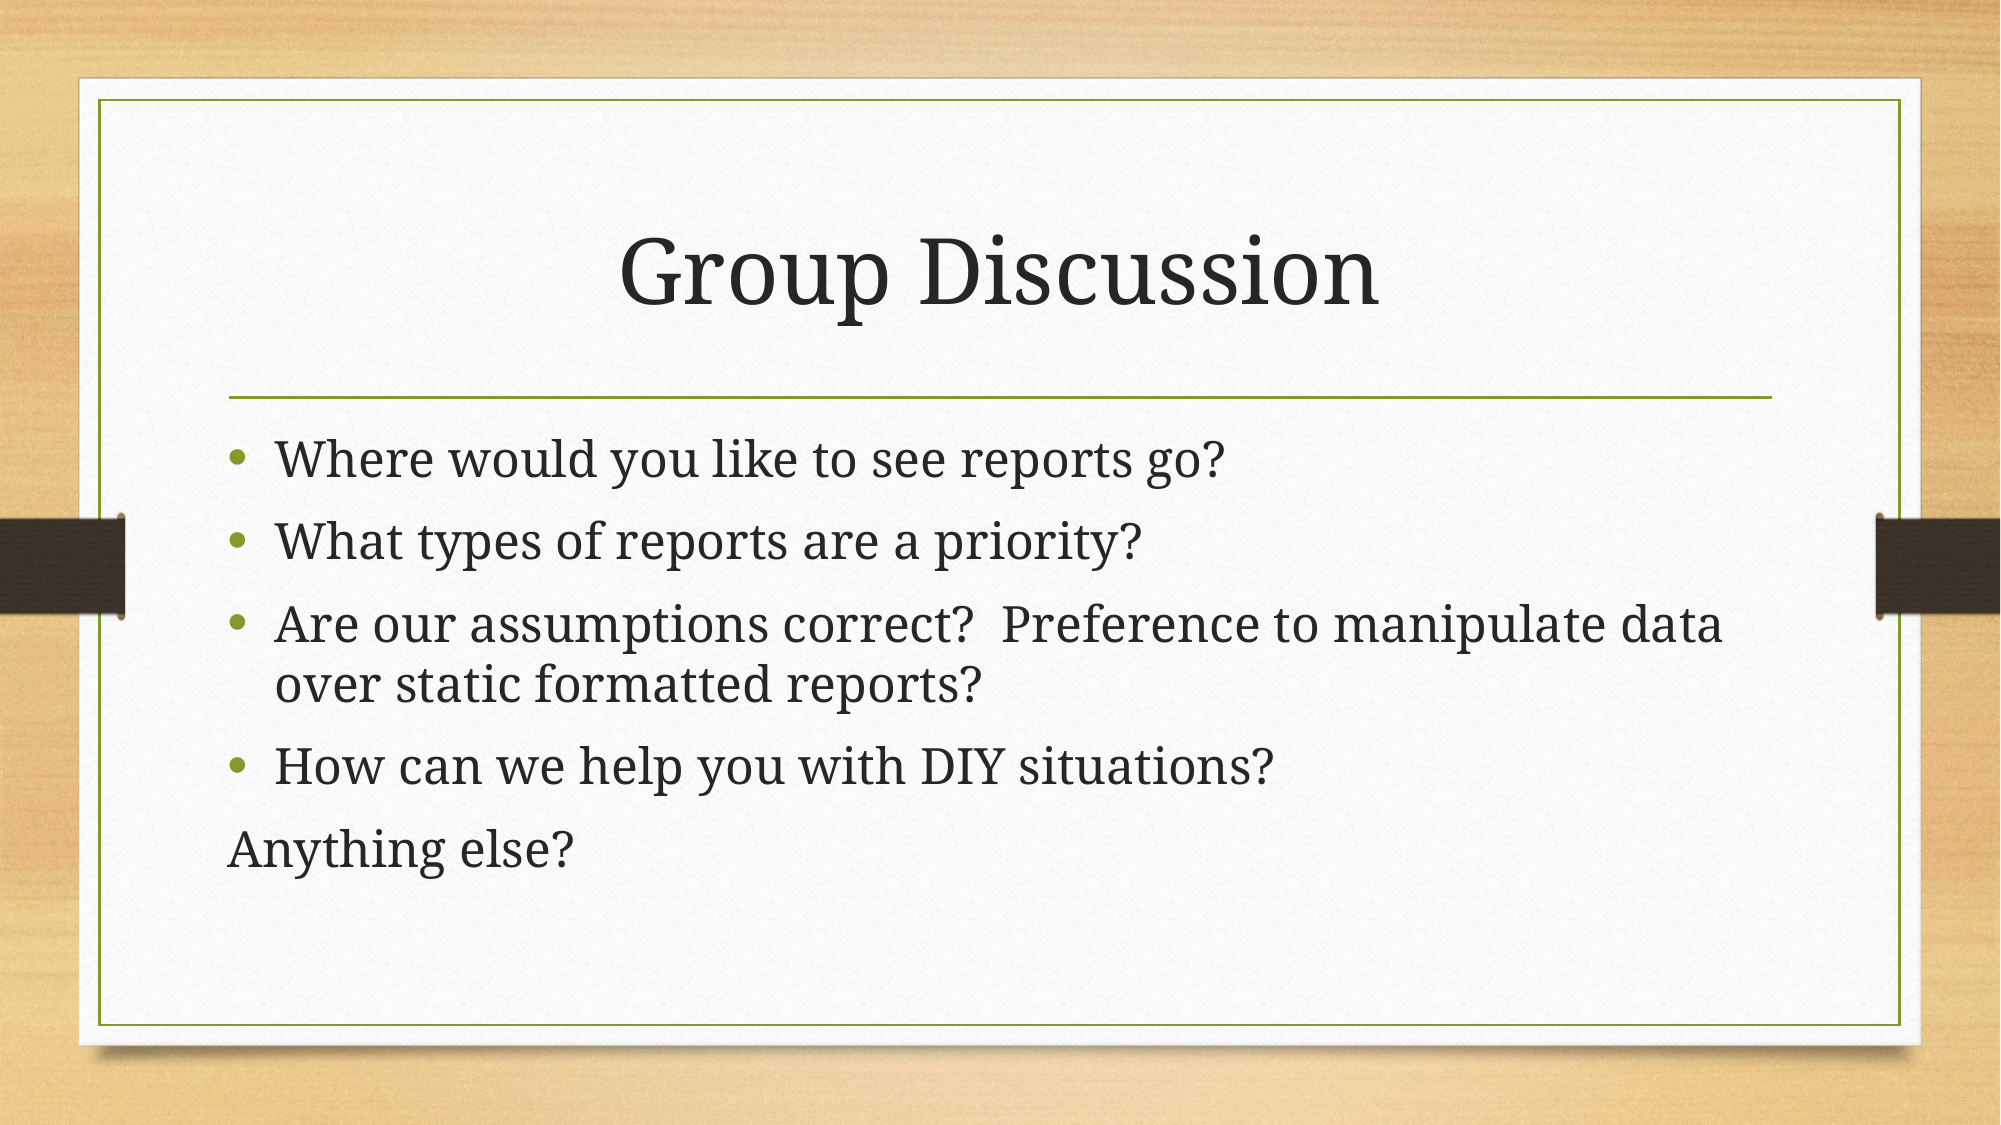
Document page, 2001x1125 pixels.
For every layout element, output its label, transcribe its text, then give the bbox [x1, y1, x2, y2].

title Group Discussion [212, 161, 1788, 375]
list Where would you like to see reports go? What types of reports are a priority? Are our assumptions correct? Preference to manipulate data over static formatted reports? How can we help you with DIY situations? Anything else? [212, 419, 1788, 964]
picture [0, 0, 2001, 1125]
